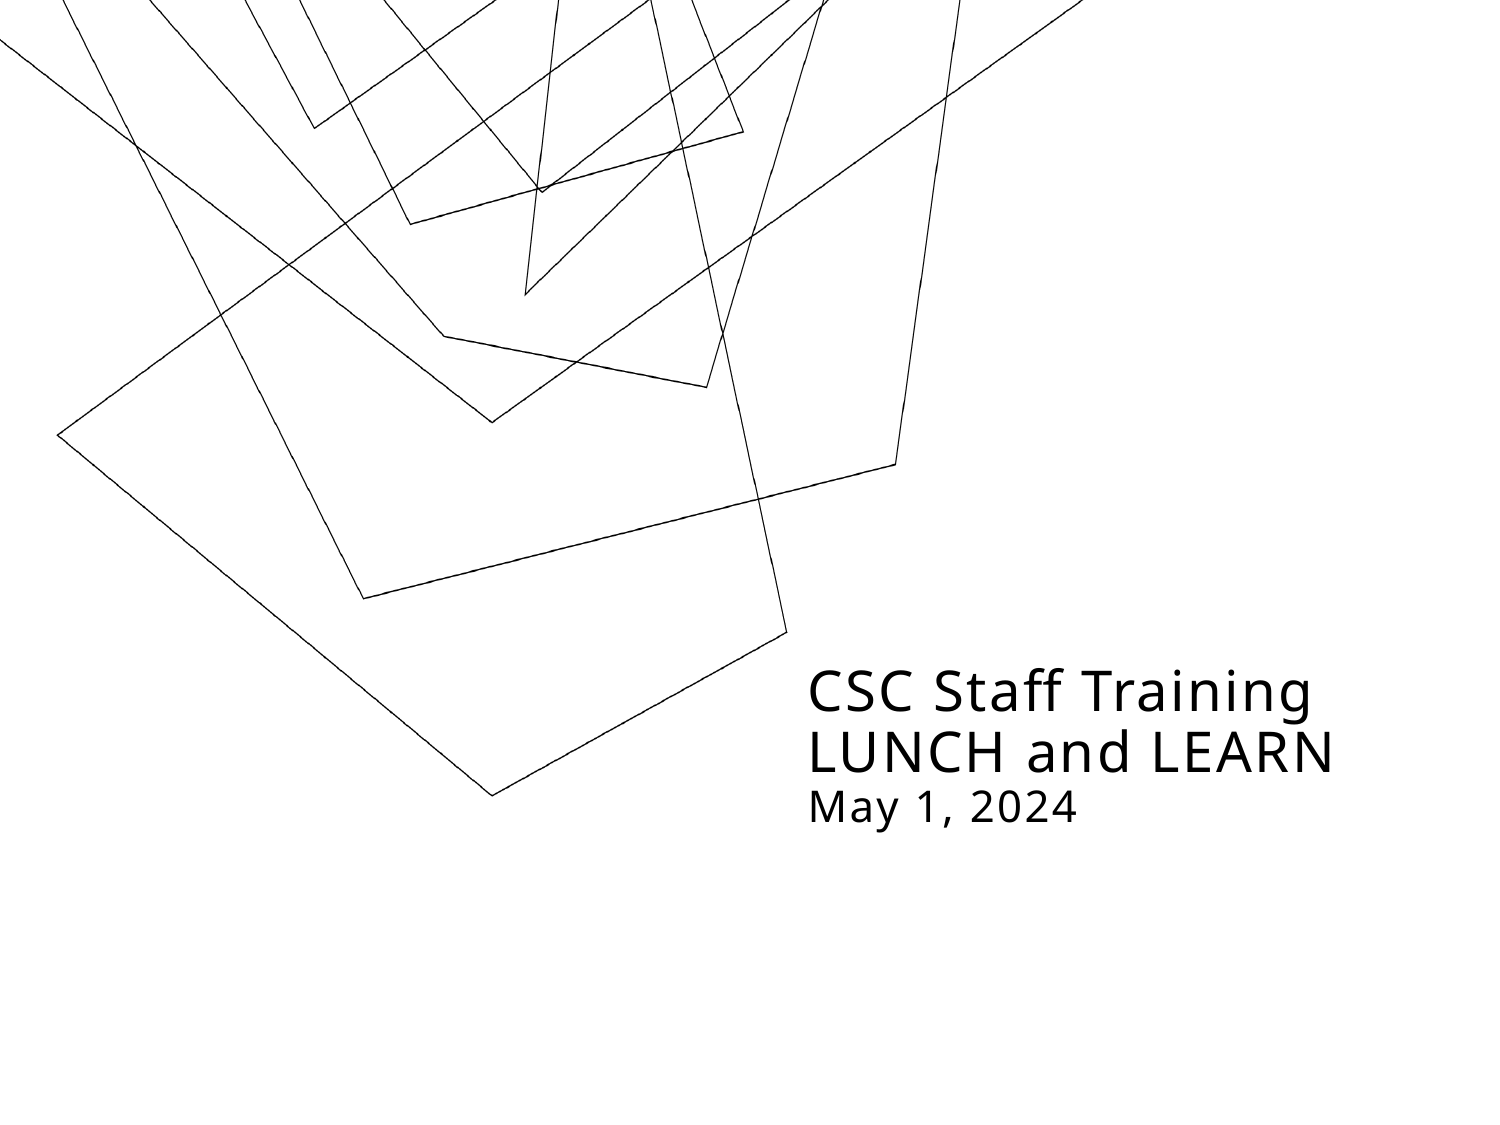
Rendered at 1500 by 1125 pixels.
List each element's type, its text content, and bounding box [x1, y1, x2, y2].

title CSC Staff Training LUNCH and LEARN May 1, 2024 [792, 550, 1401, 944]
picture [0, 0, 1168, 830]
